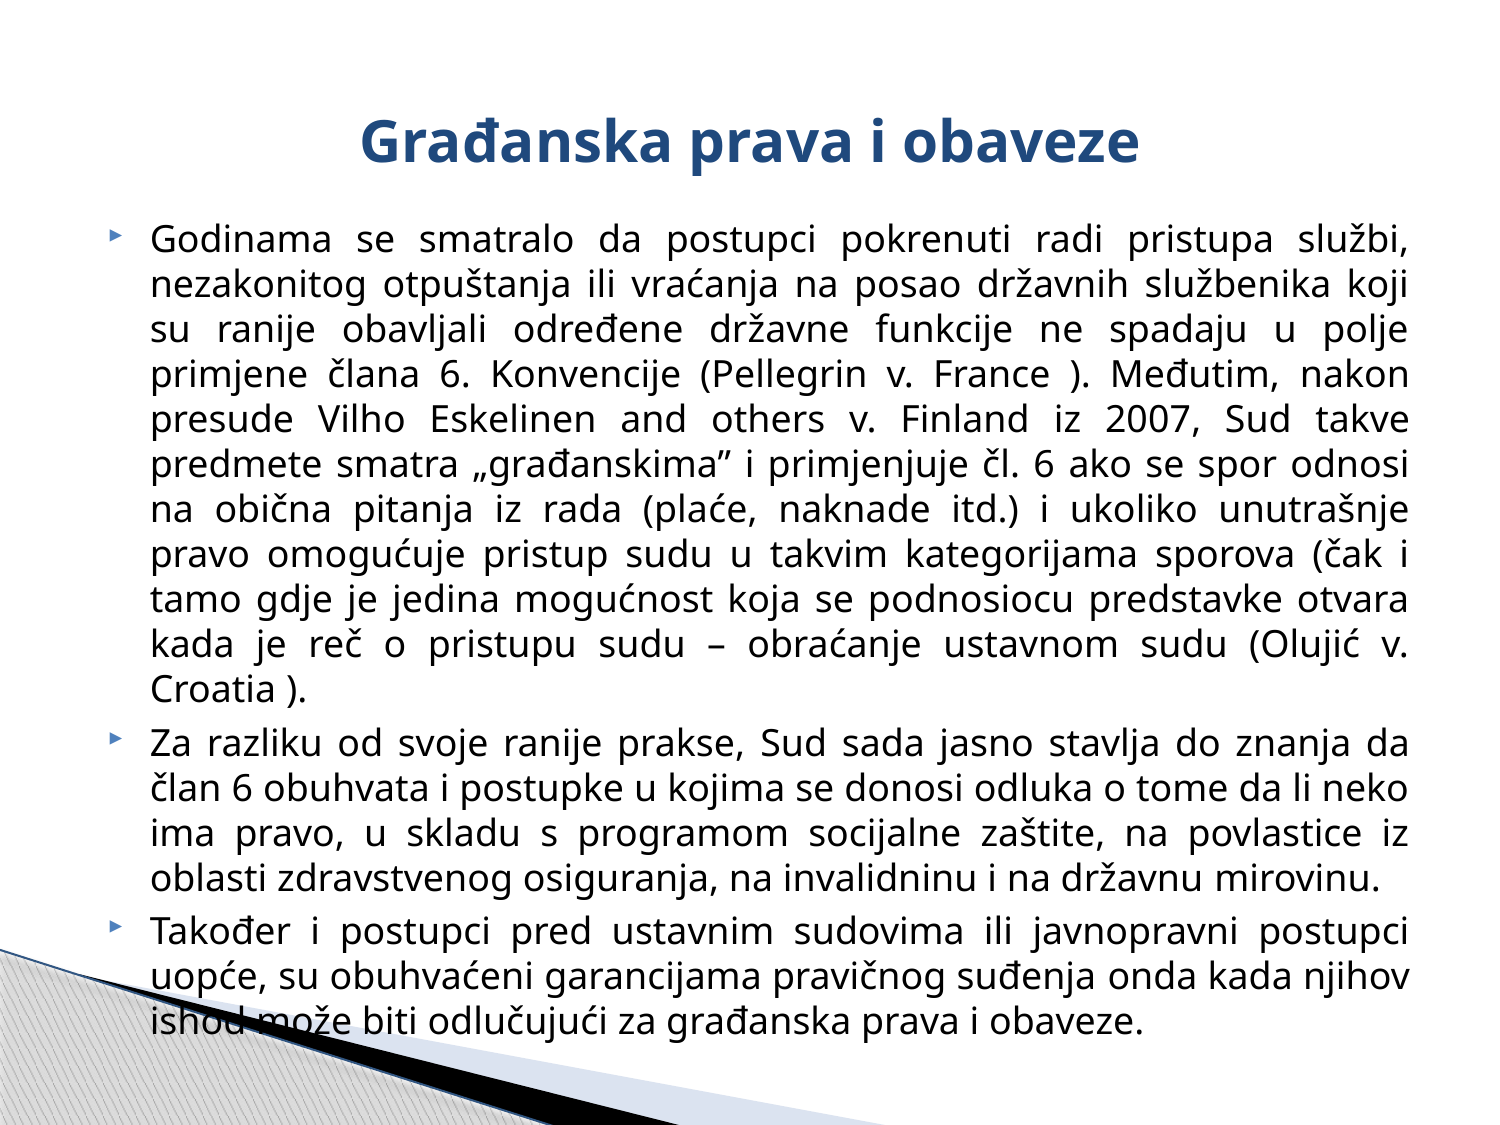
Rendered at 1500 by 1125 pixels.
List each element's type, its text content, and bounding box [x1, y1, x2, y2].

list Godinama se smatralo da postupci pokrenuti radi pristupa službi, nezakonitog otpuštanja ili vraćanja na posao državnih službenika koji su ranije obavljali određene državne funkcije ne spadaju u polje primjene člana 6. Konvencije (Pellegrin v. France ). Međutim, nakon presude Vilho Eskelinen and others v. Finland iz 2007, Sud takve predmete smatra „građanskima” i primjenjuje čl. 6 ako se spor odnosi na obična pitanja iz rada (plaće, naknade itd.) i ukoliko unutrašnje pravo omogućuje pristup sudu u takvim kategorijama sporova (čak i tamo gdje je jedina mogućnost koja se podnosiocu predstavke otvara kada je reč o pristupu sudu – obraćanje ustavnom sudu (Olujić v. Croatia ). Za razliku od svoje ranije prakse, Sud sada jasno stavlja do znanja da član 6 obuhvata i postupke u kojima se donosi odluka o tome da li neko ima pravo, u skladu s programom socijalne zaštite, na povlastice iz oblasti zdravstvenog osiguranja, na invalidninu i na državnu mirovinu. Također i postupci pred ustavnim sudovima ili javnopravni postupci uopće, su obuhvaćeni garancijama pravičnog suđenja onda kada njihov ishod može biti odlučujući za građanska prava i obaveze. [75, 233, 1425, 986]
title Građanska prava i obaveze [75, 45, 1425, 233]
